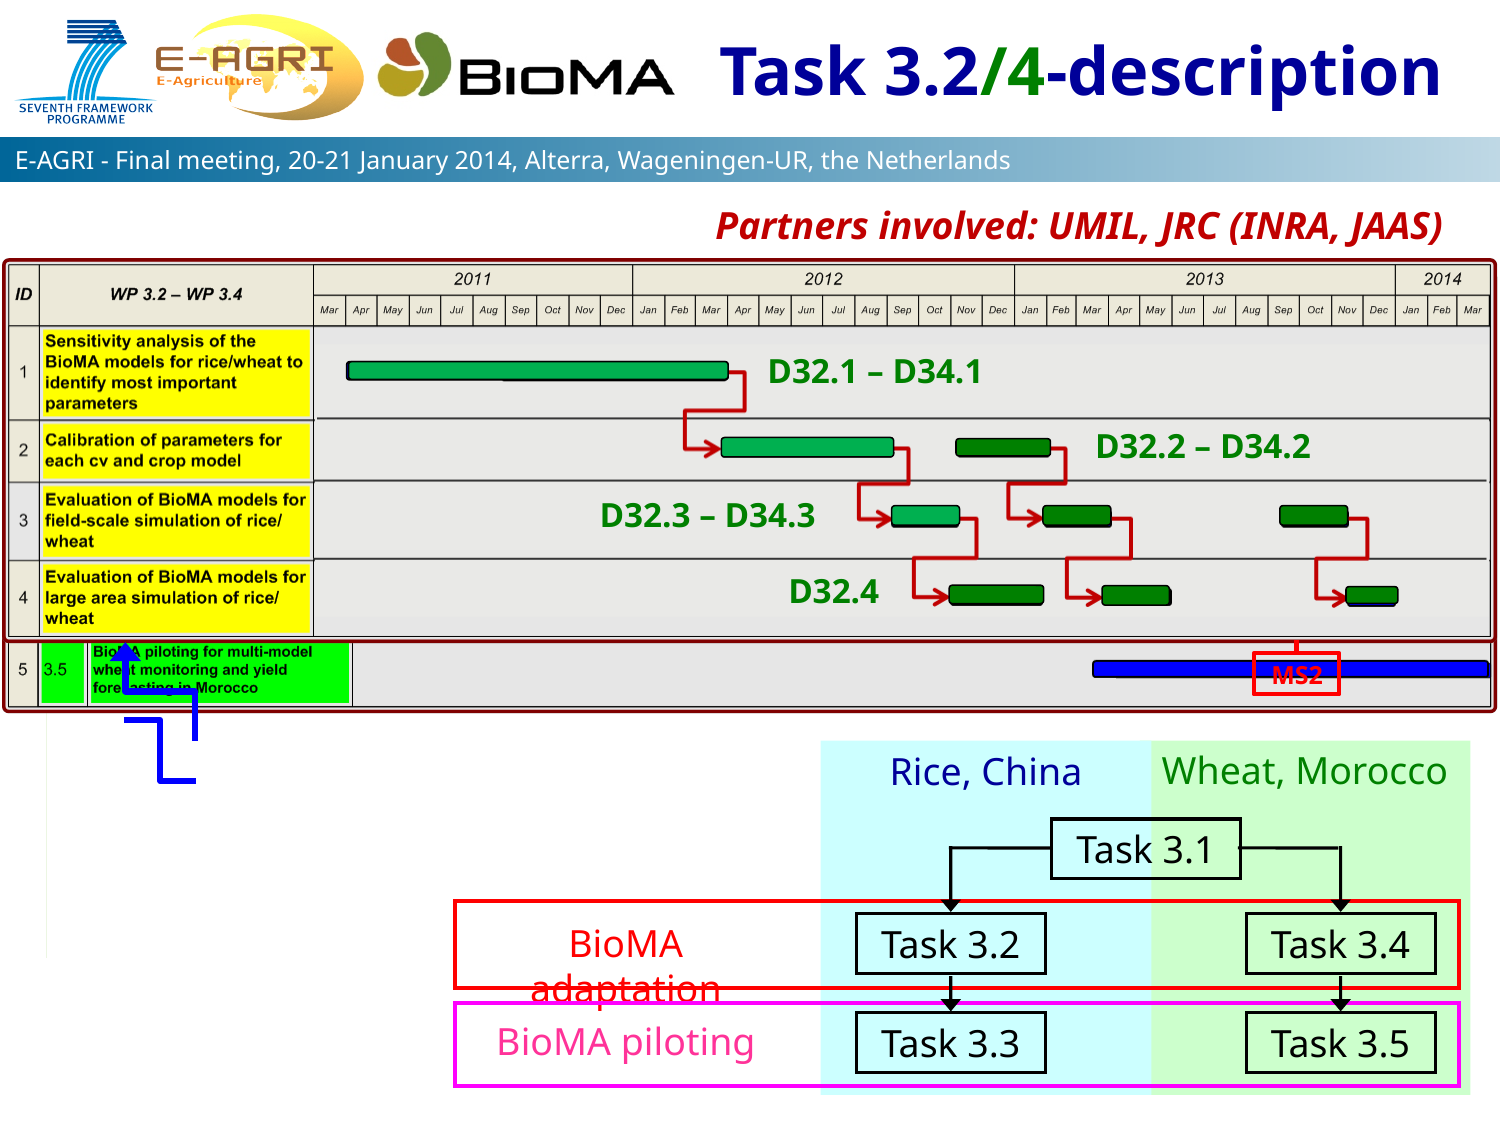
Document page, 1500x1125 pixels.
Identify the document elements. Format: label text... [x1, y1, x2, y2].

picture [0, 646, 1500, 717]
text_box Wheat, Morocco [1139, 739, 1471, 800]
text_box [454, 1003, 1459, 1086]
text_box [454, 901, 1459, 988]
text_box BioMA adaptation [454, 912, 798, 1003]
text_box Task 3.1 [1051, 818, 1241, 879]
text_box [940, 848, 962, 912]
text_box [0, 255, 1500, 646]
text_box E-AGRI - Final meeting, 20-21 January 2014, Alterra, Wageningen-UR, the Netherlands [0, 137, 1500, 182]
text_box [1330, 846, 1352, 912]
text_box Task 3.2/4-description Partners involved: UMIL, JRC (INRA, JAAS) [375, 21, 1459, 137]
text_box [940, 976, 962, 1012]
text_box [110, 656, 210, 727]
text_box [1152, 800, 1471, 1095]
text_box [1245, 640, 1349, 698]
text_box [1330, 976, 1352, 1012]
text_box [951, 988, 1152, 1003]
text_box [820, 1086, 1152, 1095]
text_box BioMA piloting [454, 1010, 798, 1070]
text_box [820, 988, 950, 1003]
text_box Rice, China [820, 740, 1152, 801]
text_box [124, 719, 197, 782]
text_box Task 3.2/4-description Partners involved: UMIL, JRC (INRA, JAAS) [41, 182, 1459, 254]
text_box [820, 801, 1152, 901]
picture [8, 4, 681, 130]
